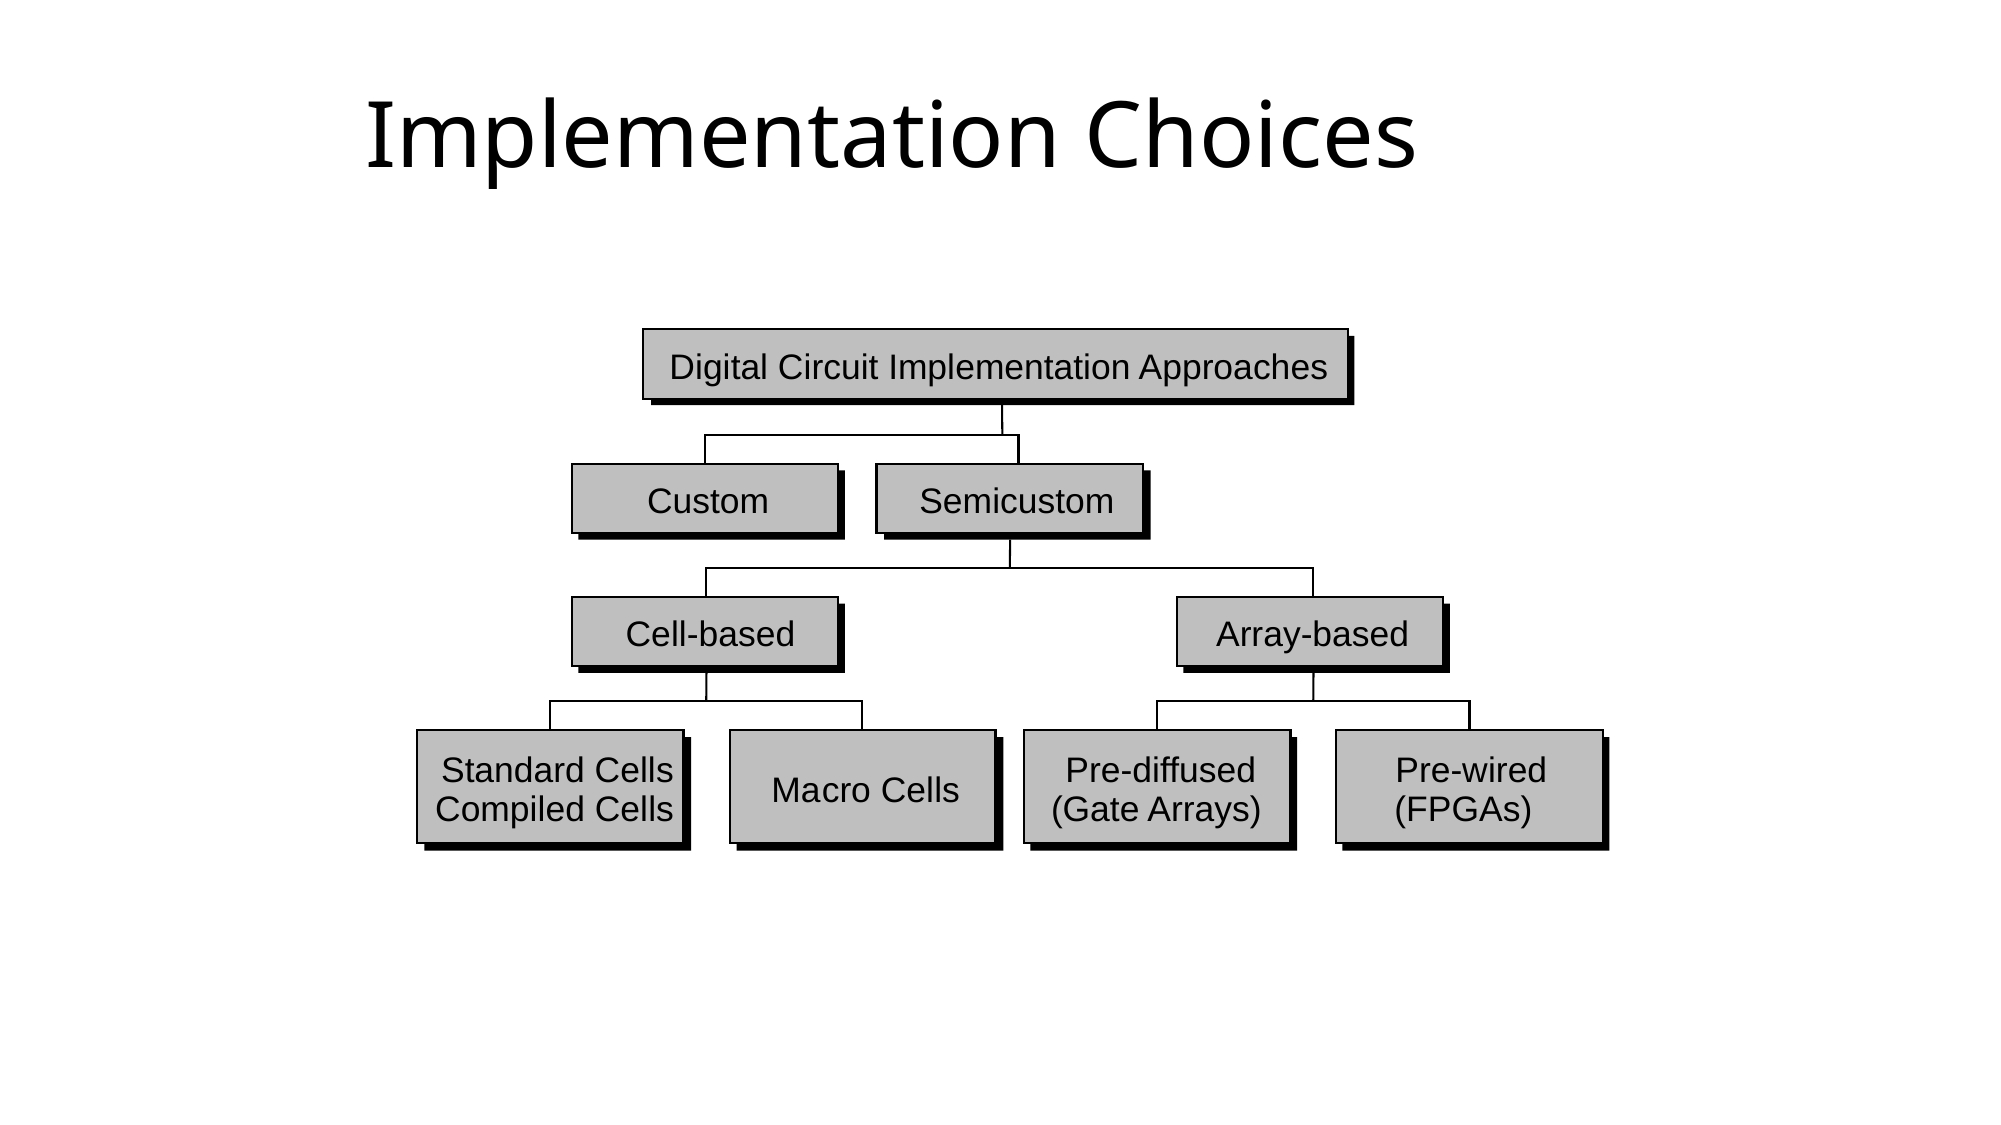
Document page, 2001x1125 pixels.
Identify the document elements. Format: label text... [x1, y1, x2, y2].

title Implementation Choices [350, 75, 1625, 200]
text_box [412, 324, 1613, 852]
